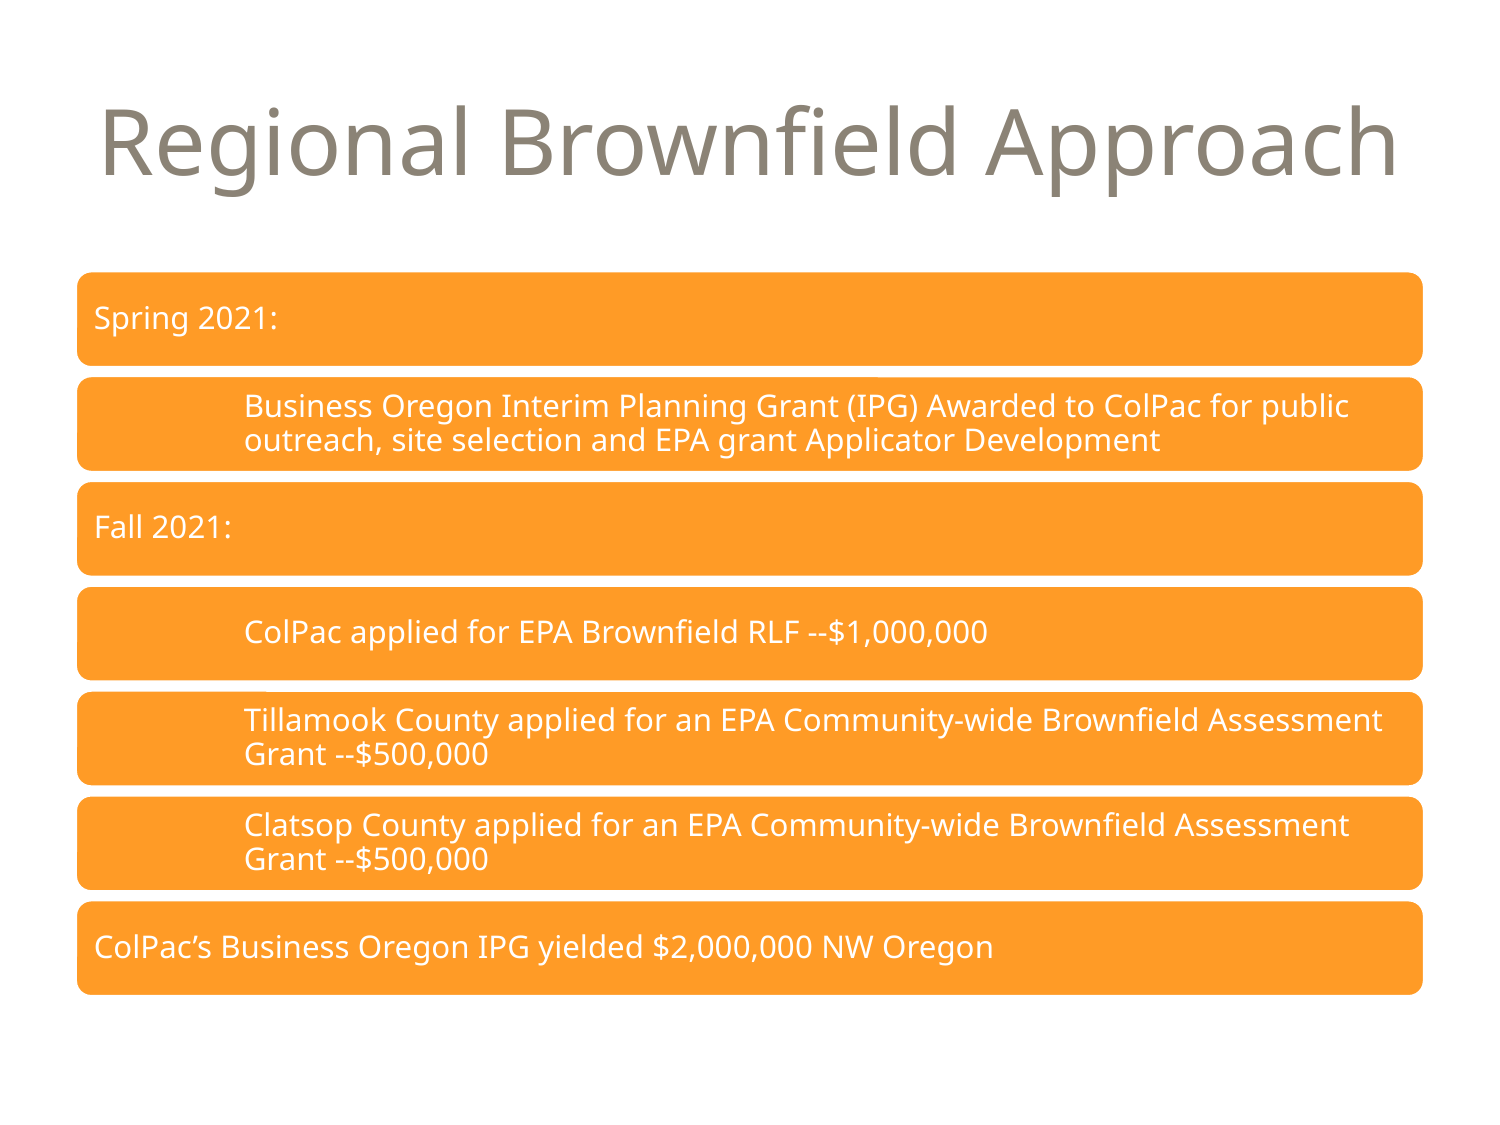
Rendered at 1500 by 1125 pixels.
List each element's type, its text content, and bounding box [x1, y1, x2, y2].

title Regional Brownfield Approach [75, 45, 1425, 233]
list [74, 262, 1426, 1006]
